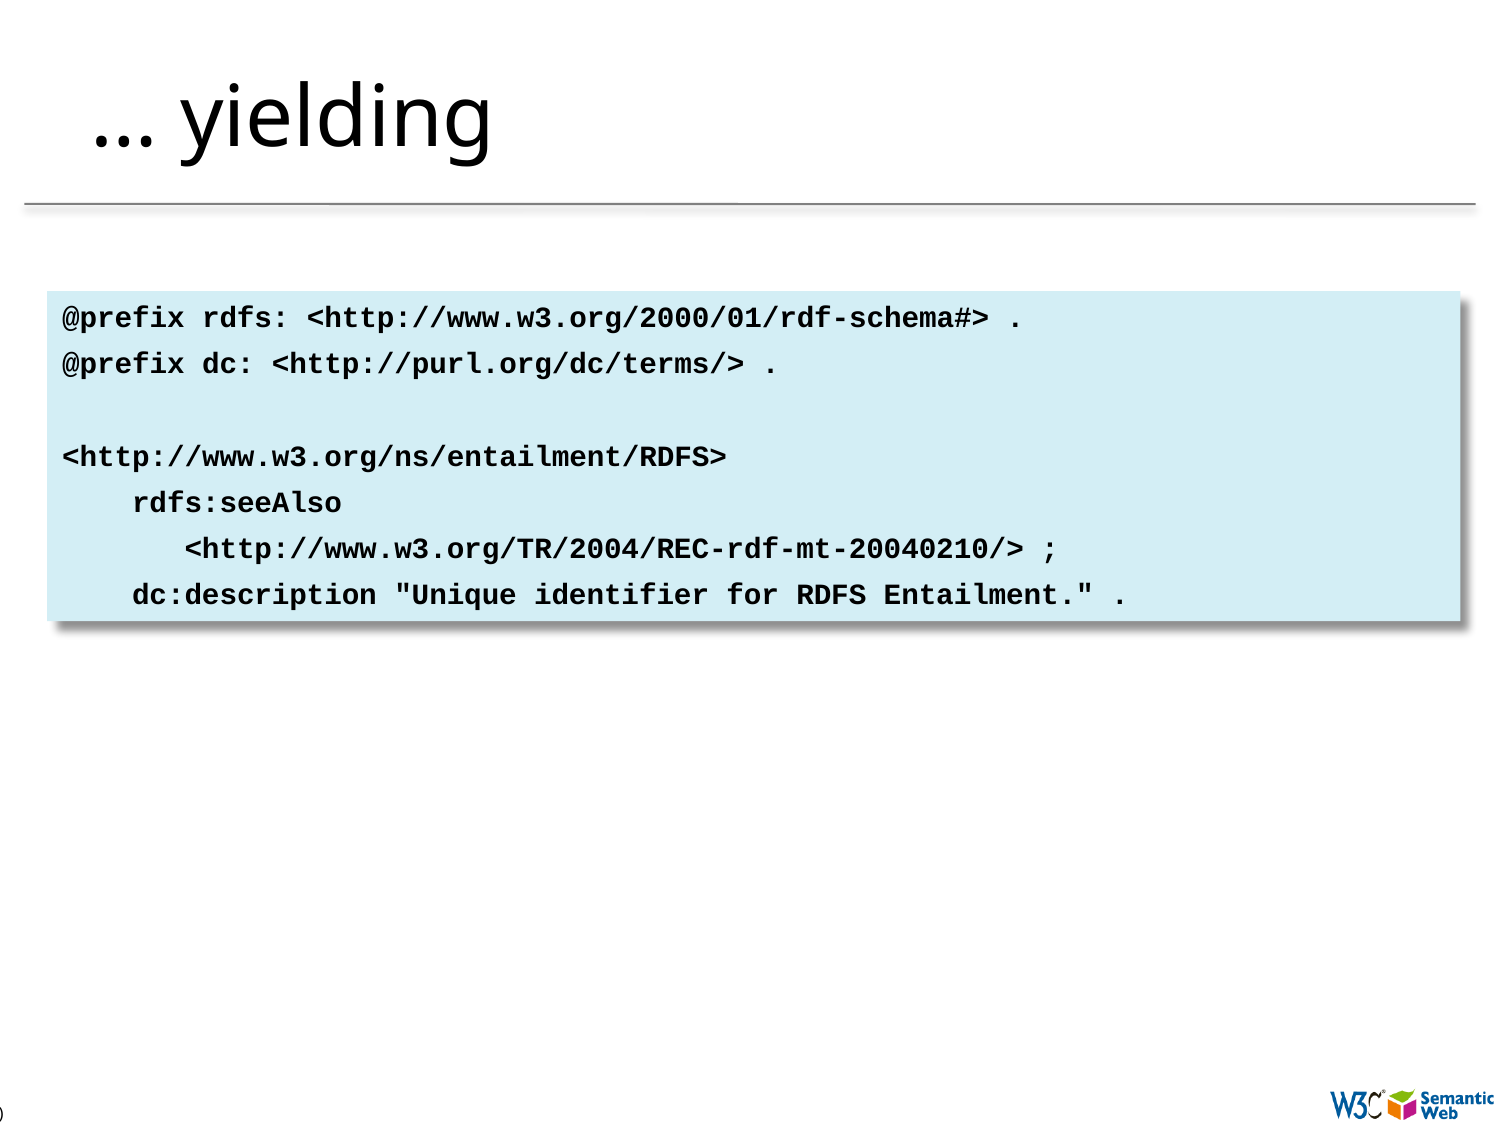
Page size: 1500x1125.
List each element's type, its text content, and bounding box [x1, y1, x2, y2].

picture [1330, 1087, 1494, 1120]
list @prefix rdfs: <http://www.w3.org/2000/01/rdf-schema#> . @prefix dc: <http://purl.org/dc/terms/> . <http://www.w3.org/ns/entailment/RDFS> rdfs:seeAlso <http://www.w3.org/TR/2004/REC-rdf-mt-20040210/> ; dc:description "Unique identifier for RDFS Entailment." . [47, 291, 1461, 622]
title … yielding [75, 37, 1425, 188]
